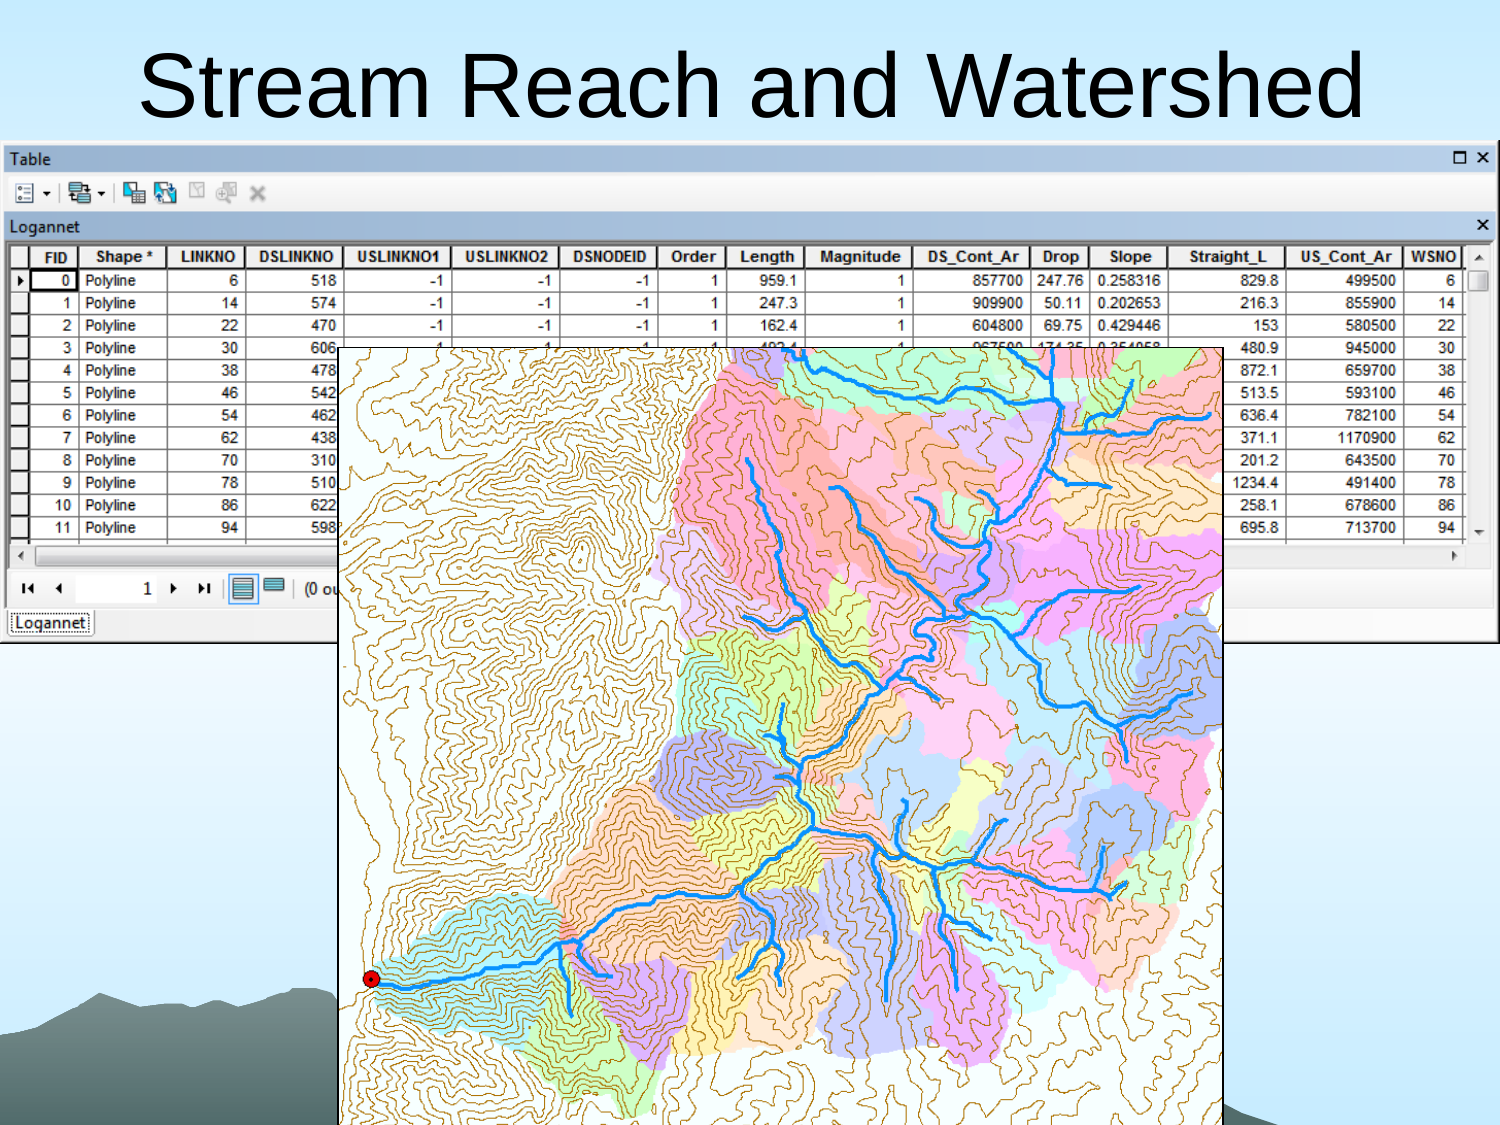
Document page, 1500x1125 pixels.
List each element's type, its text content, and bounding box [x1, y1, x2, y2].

title Stream Reach and Watershed [18, 21, 1488, 138]
picture [0, 140, 1500, 1125]
